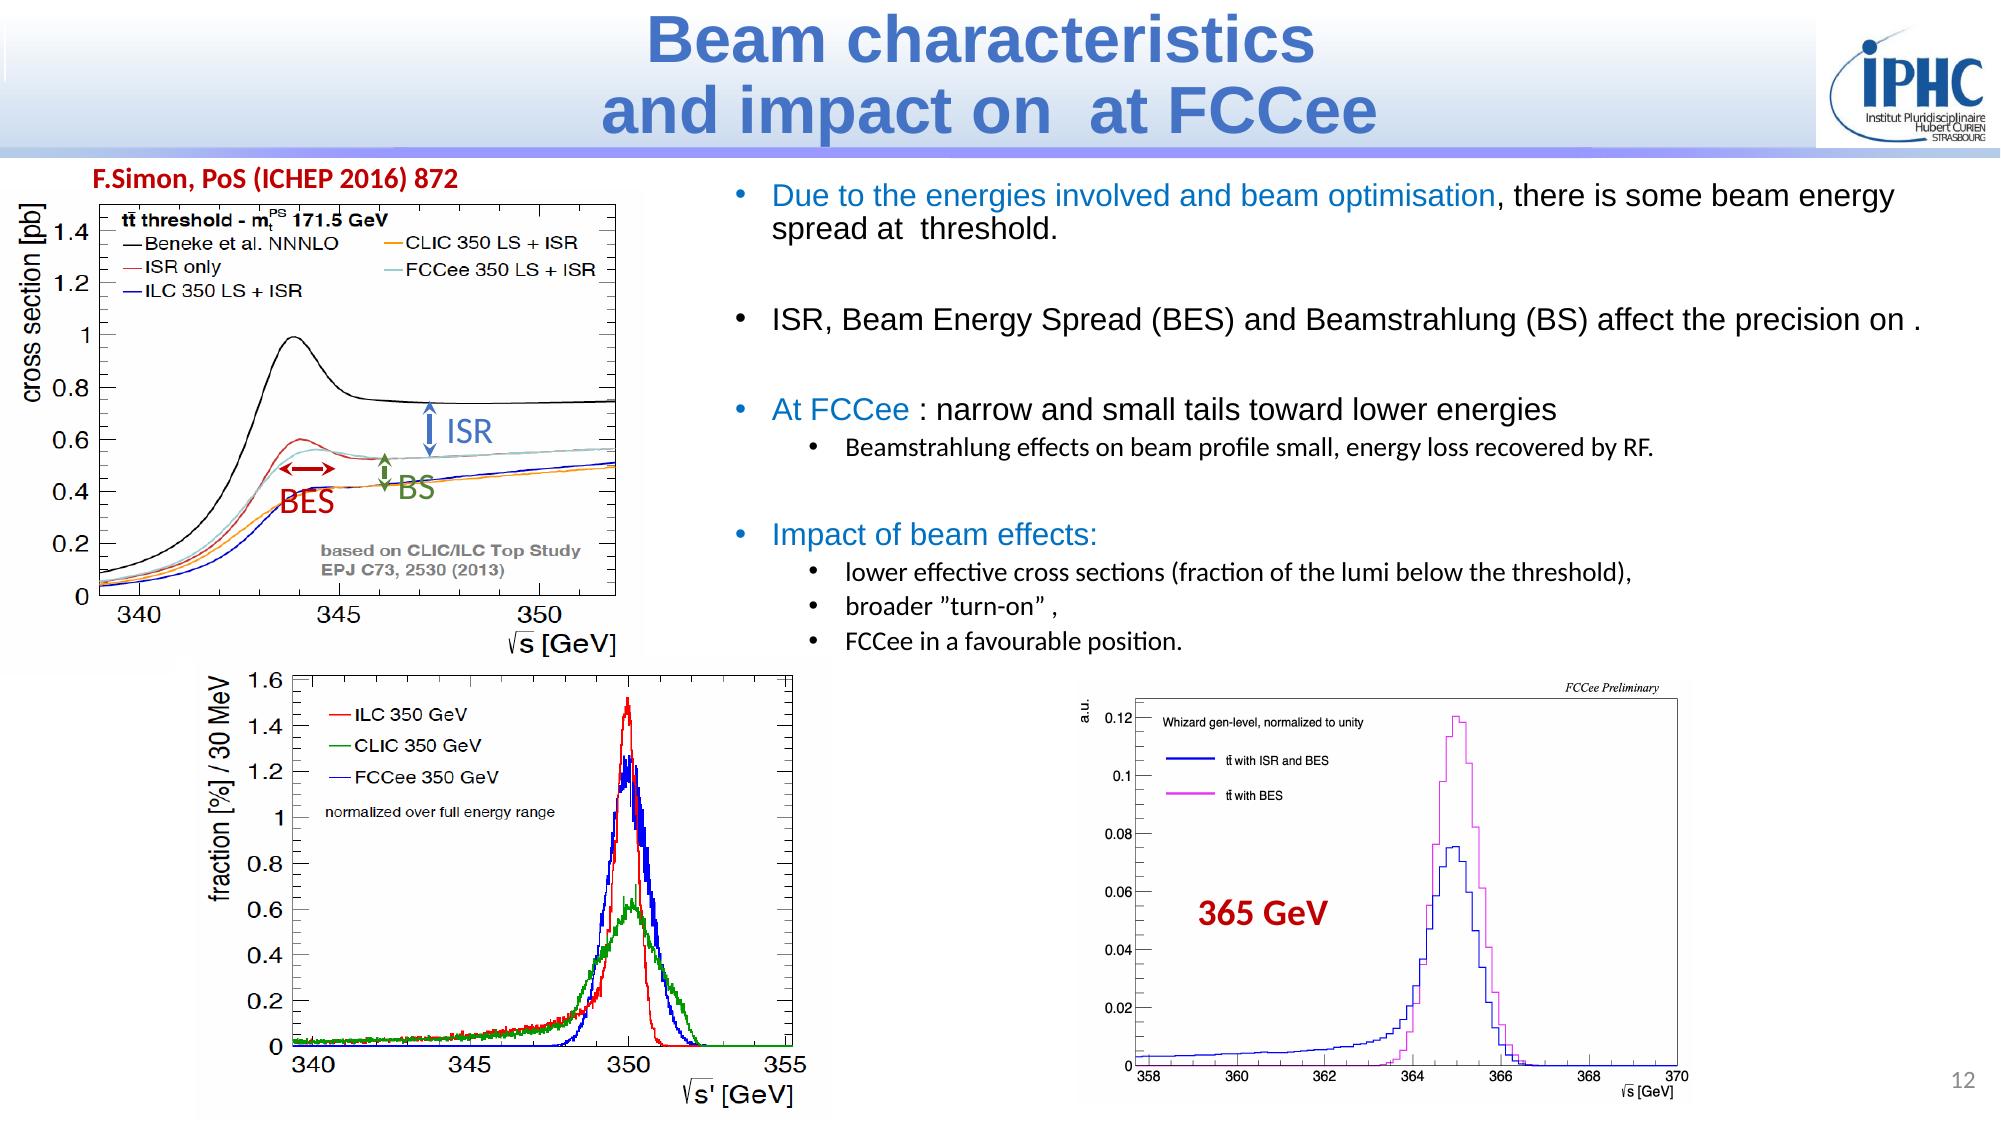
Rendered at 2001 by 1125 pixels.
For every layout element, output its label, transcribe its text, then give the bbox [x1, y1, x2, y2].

text_box F.Simon, PoS (ICHEP 2016) 872 [77, 151, 474, 189]
slide_number 12 [1540, 1048, 1991, 1109]
picture [1576, 14, 2001, 158]
picture [1076, 679, 1693, 1104]
picture [175, 657, 834, 1125]
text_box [0, 189, 645, 676]
picture [0, 147, 393, 158]
